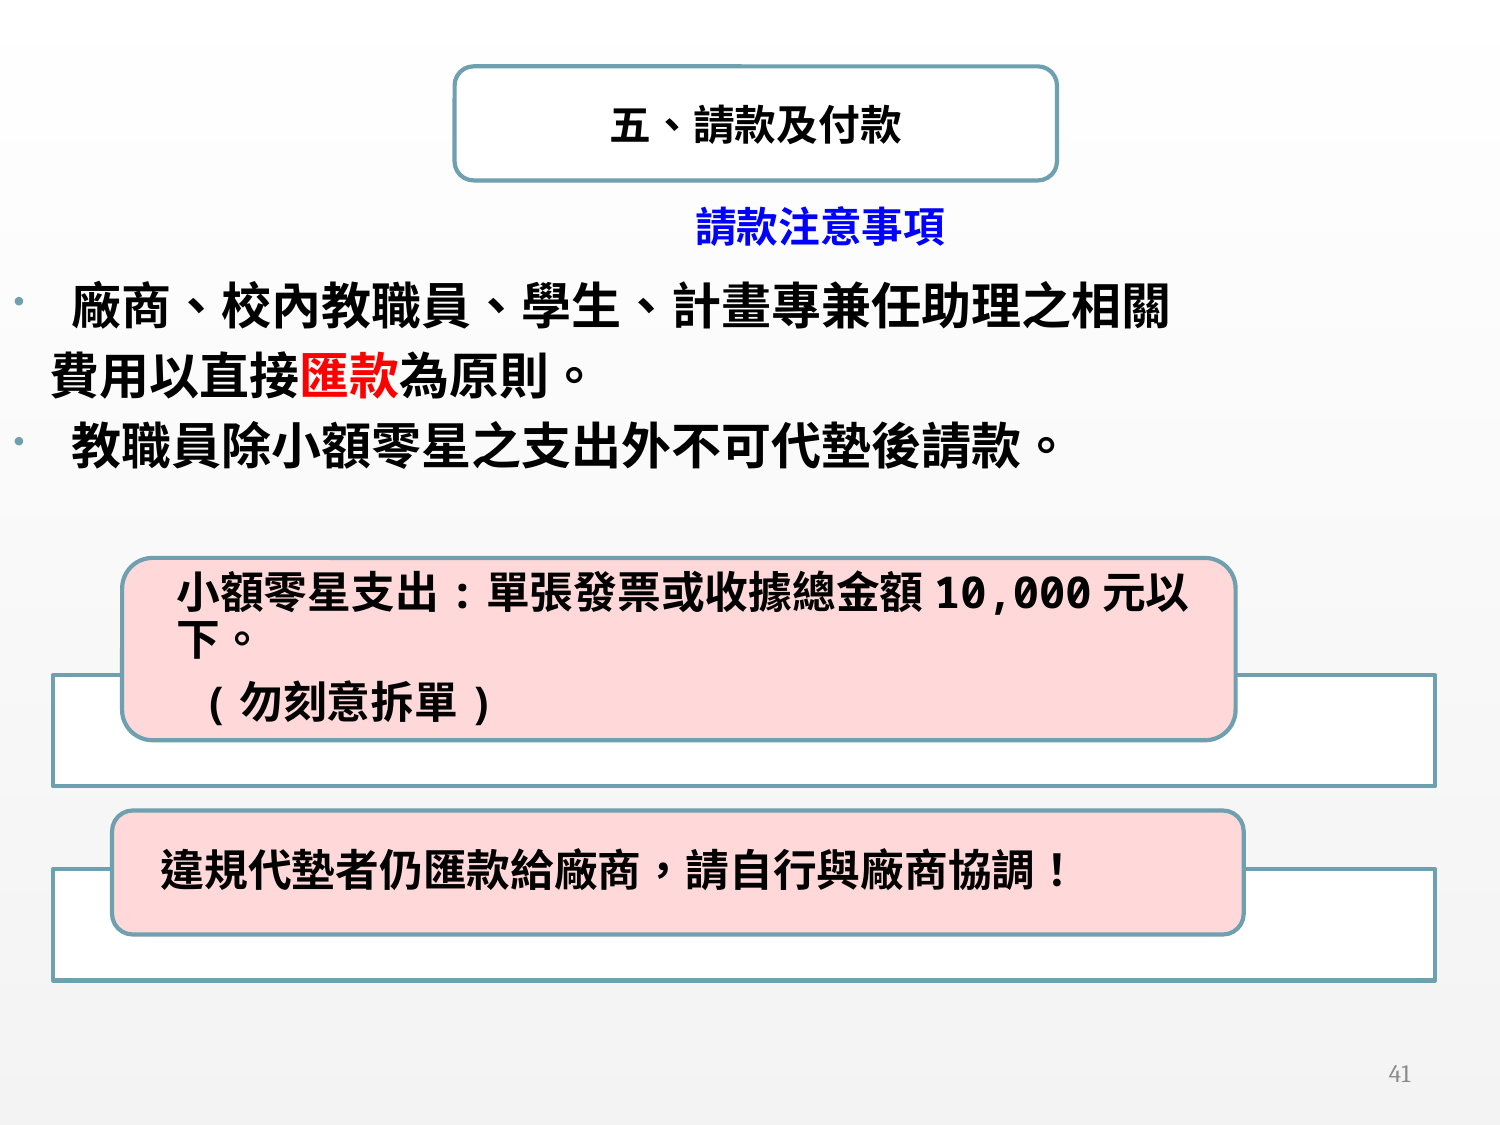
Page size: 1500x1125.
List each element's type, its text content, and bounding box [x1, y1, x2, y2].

slide_number 40 [1074, 1042, 1425, 1103]
title 請款注意事項 [150, 196, 1500, 256]
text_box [52, 550, 1436, 989]
text_box 五、請款及付款 [452, 64, 1060, 183]
list 廠商、校內教職員、學生、計畫專兼任助理之相關 費用以直接匯款為原則。 教職員除小額零星之支出外不可代墊後請款。 [0, 267, 1350, 1068]
